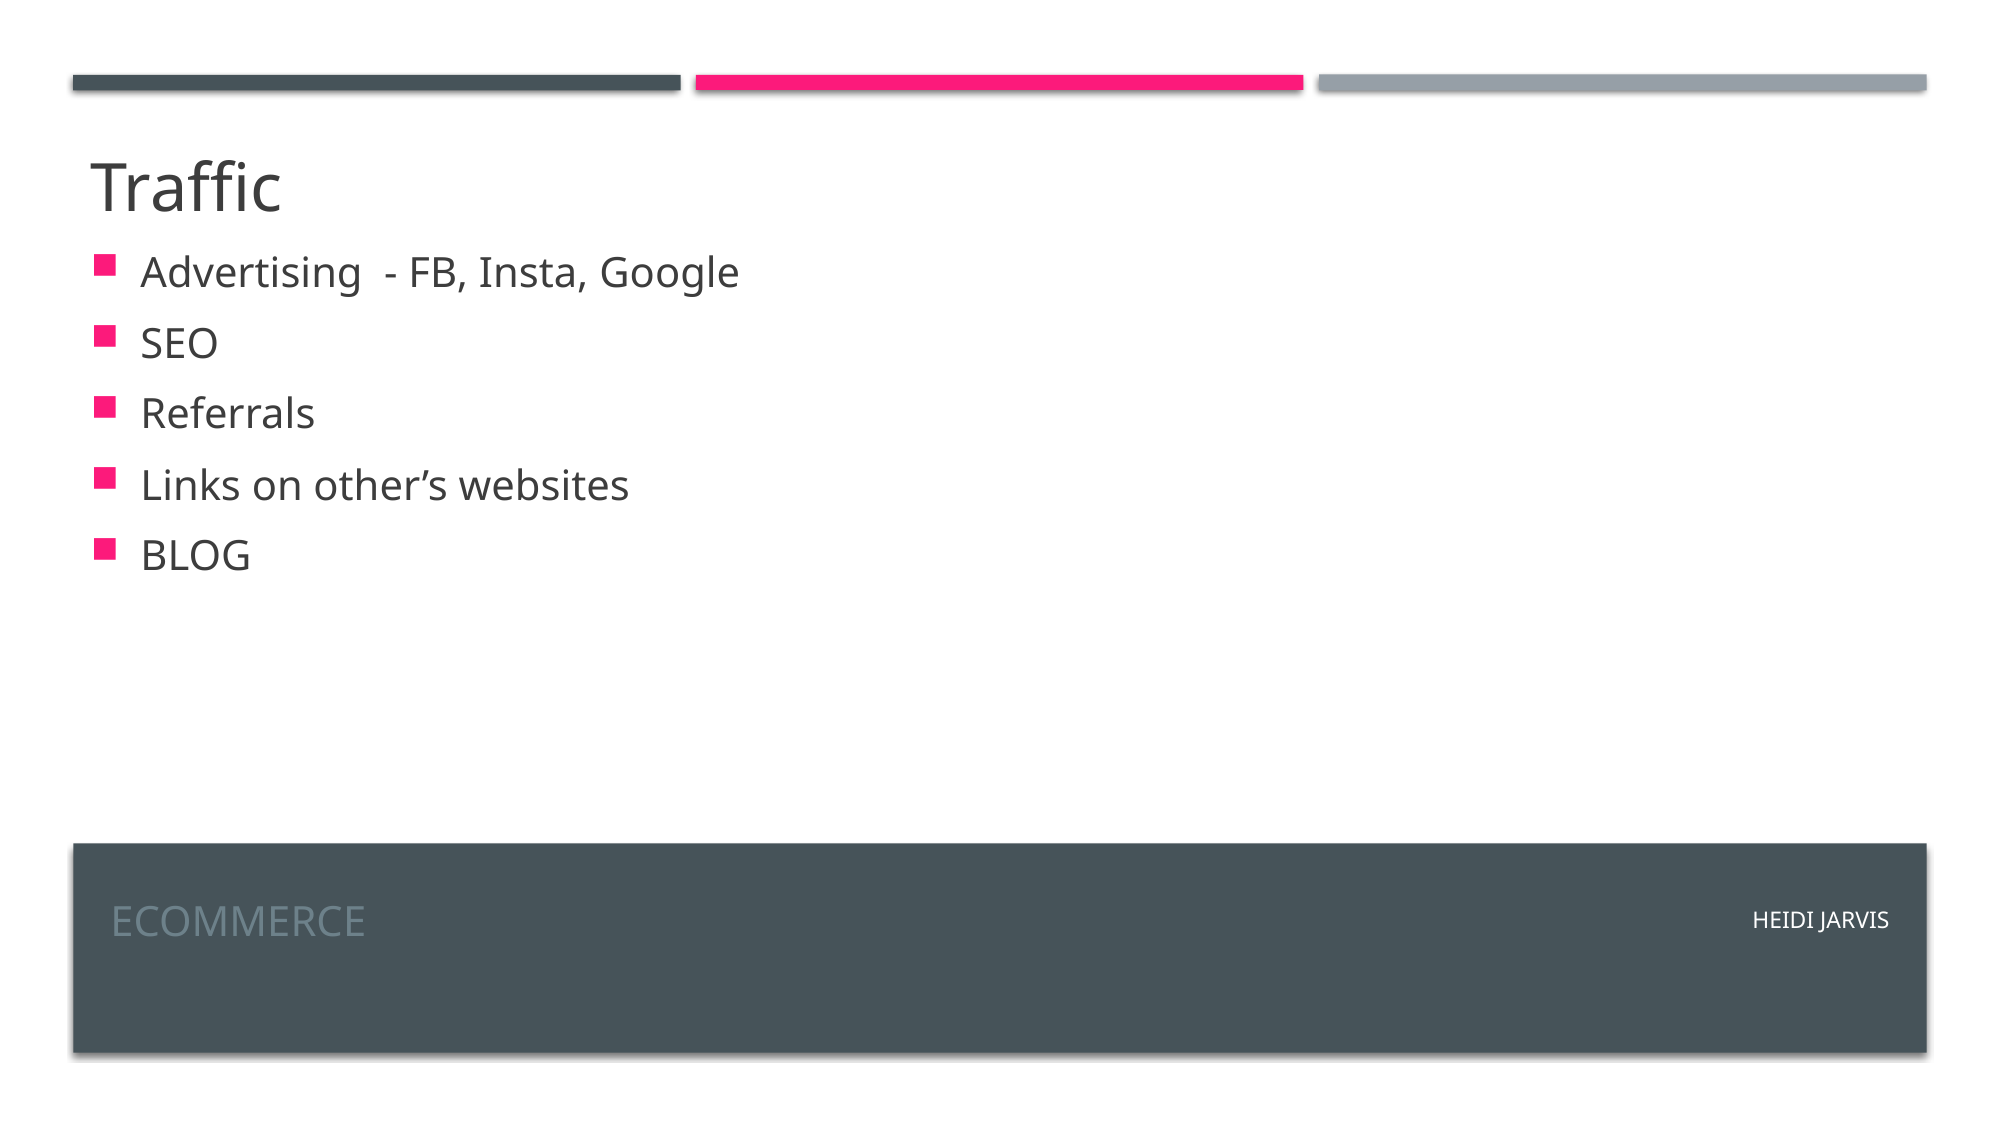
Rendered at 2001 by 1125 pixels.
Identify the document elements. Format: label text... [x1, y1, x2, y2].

list Traffic Advertising - FB, Insta, Google SEO Referrals Links on other’s websites BLOG [75, 123, 1000, 814]
list HEIDI JARVIS [941, 863, 1905, 977]
title EcomMERCE [95, 863, 901, 977]
